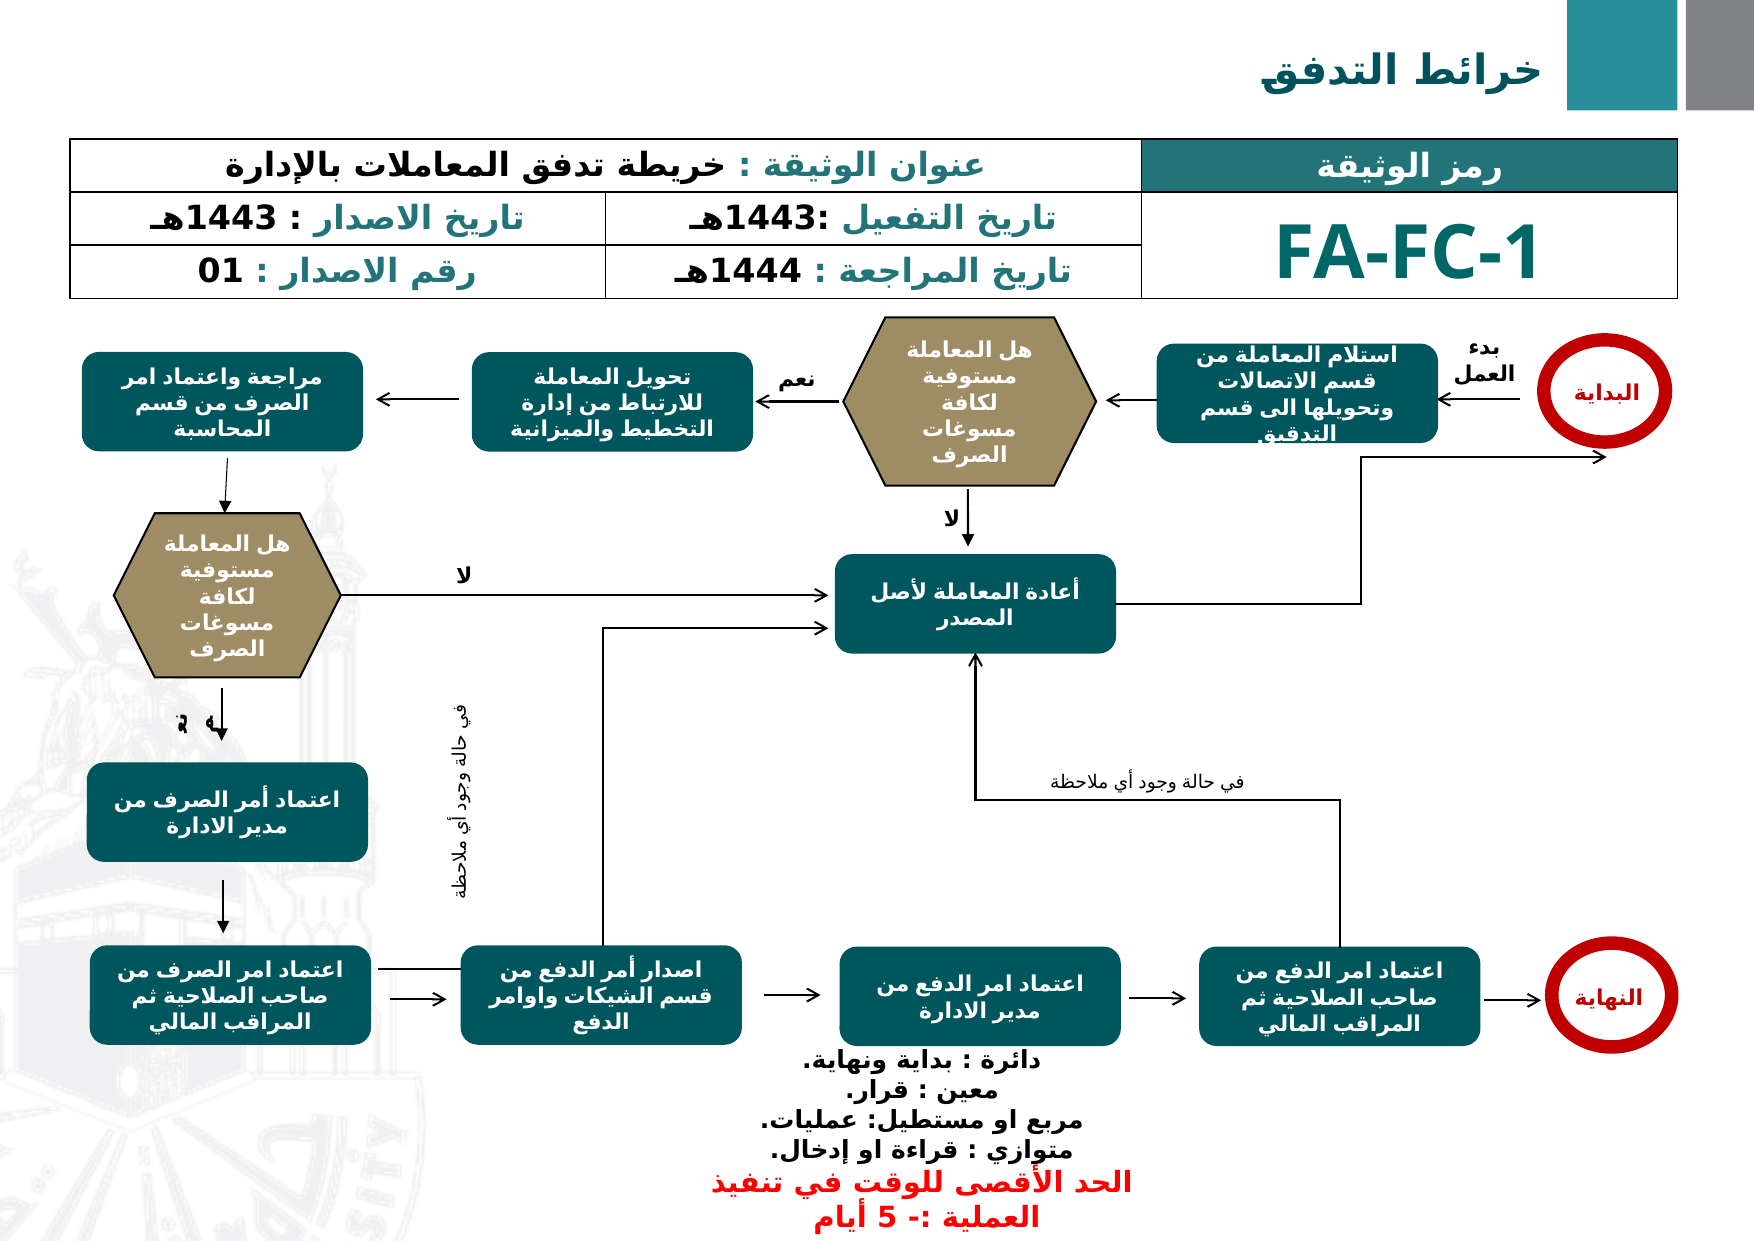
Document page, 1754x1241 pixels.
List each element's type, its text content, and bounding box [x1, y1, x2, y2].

table_cell تاريخ التفعيل :1443هـ [606, 193, 1141, 244]
table_cell تاريخ الاصدار : 1443هـ [71, 193, 605, 244]
text_box دائرة : بداية ونهاية. معين : قرار. مربع او مستطيل: عمليات. متوازي : قراءة او إدخال. الحد الأقصى للوقت في تنفيذ العملية :- 5 أيام [643, 1053, 1201, 1241]
table_cell FA-FC-1 [1142, 193, 1677, 298]
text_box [965, 0, 1754, 111]
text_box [82, 317, 1678, 1053]
table_cell تاريخ المراجعة : 1444هـ [606, 246, 1141, 298]
table_header عنوان الوثيقة : خريطة تدفق المعاملات بالإدارة [71, 140, 1141, 191]
picture [0, 0, 1754, 1241]
table_header رمز الوثيقة [1142, 140, 1677, 191]
table_cell رقم الاصدار : 01 [71, 246, 605, 298]
